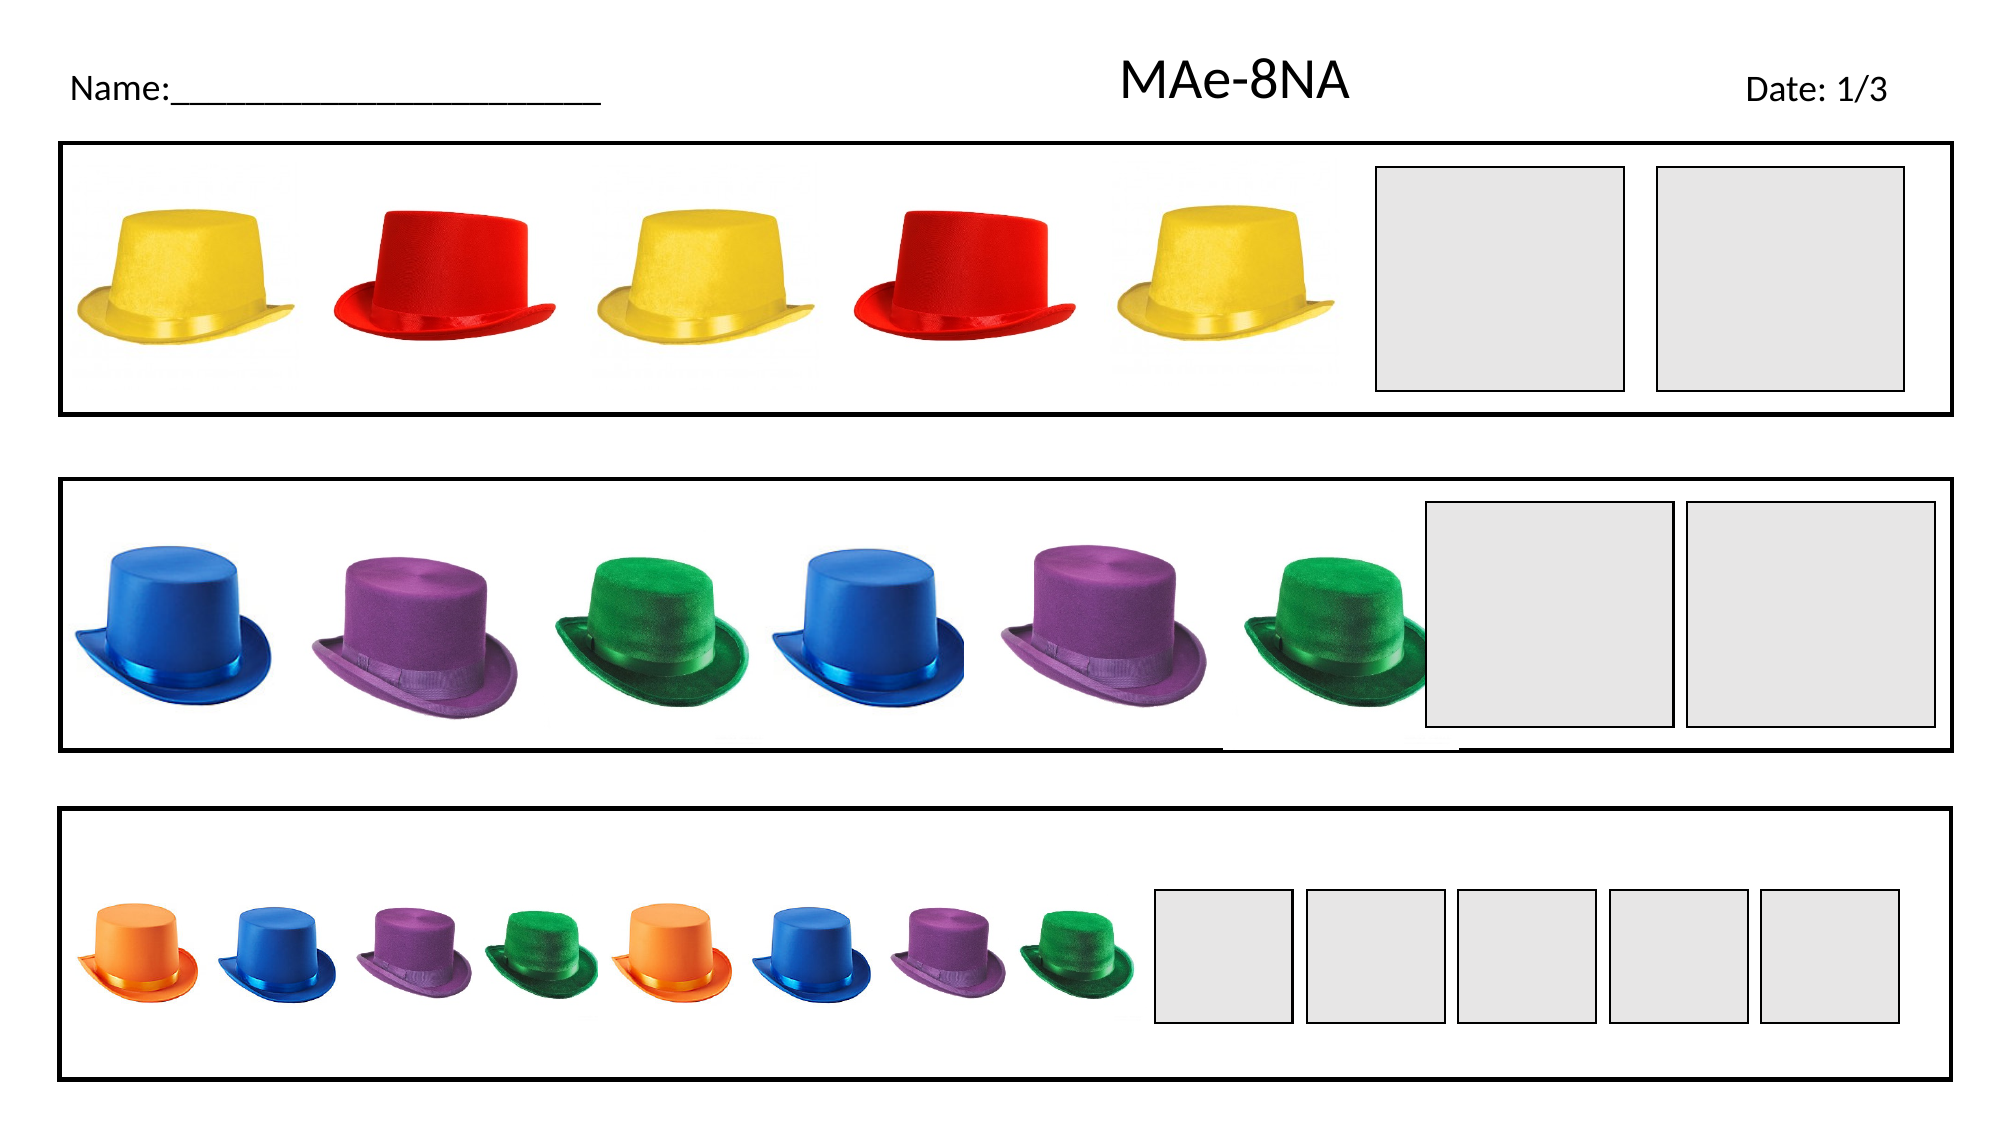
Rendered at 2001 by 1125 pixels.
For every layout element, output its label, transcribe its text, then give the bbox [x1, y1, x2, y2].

text_box [302, 478, 1953, 751]
text_box [1760, 889, 1900, 1024]
text_box [1656, 166, 1905, 392]
text_box Date: 1/3 [1730, 56, 1904, 116]
picture [584, 162, 824, 390]
text_box [1154, 889, 1294, 1024]
text_box [1686, 501, 1936, 728]
picture [64, 162, 304, 390]
picture [64, 852, 1147, 1043]
picture [850, 162, 1078, 390]
picture [59, 462, 1459, 767]
text_box [59, 142, 1953, 415]
picture [330, 162, 558, 390]
text_box [1425, 501, 1675, 728]
text_box MAe-8NA [1104, 32, 1365, 118]
text_box [1306, 889, 1446, 1024]
text_box [1457, 889, 1597, 1024]
text_box [58, 807, 1952, 1081]
text_box Name:_______________________ [55, 55, 618, 116]
text_box [1375, 166, 1625, 392]
text_box [1609, 889, 1749, 1024]
picture [1104, 158, 1344, 386]
